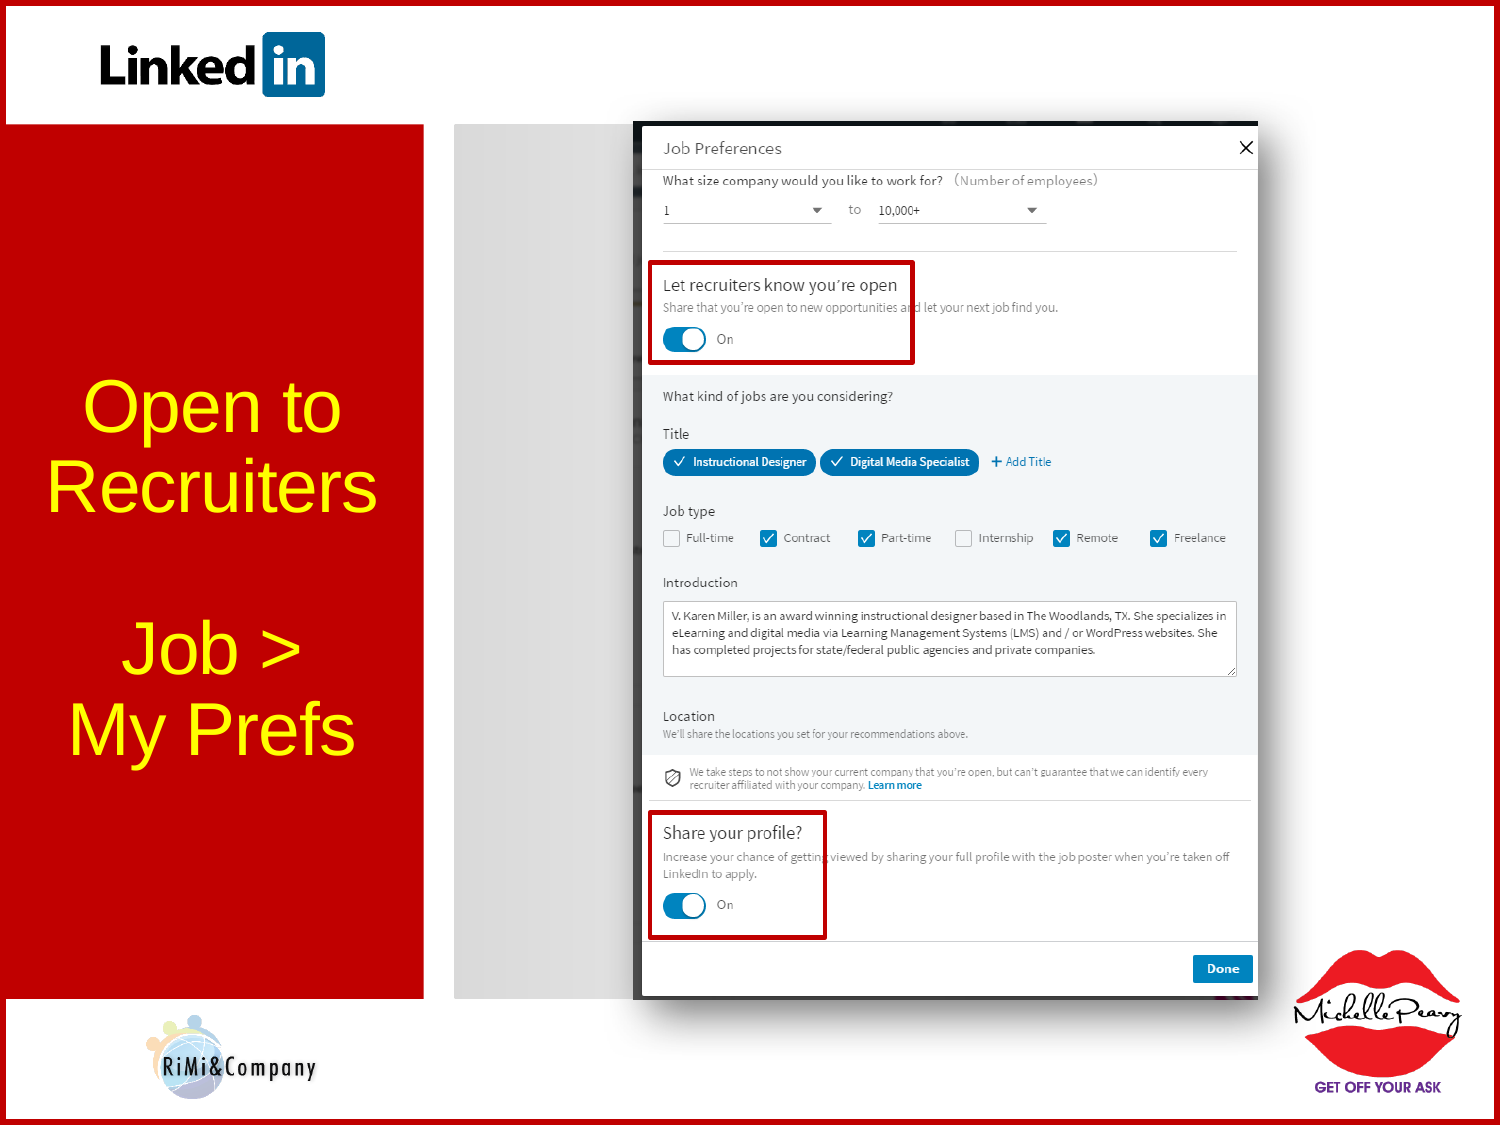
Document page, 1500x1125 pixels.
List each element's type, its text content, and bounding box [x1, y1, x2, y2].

picture [1287, 943, 1465, 1095]
picture [288, 58, 314, 84]
picture [99, 32, 265, 97]
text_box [633, 121, 1258, 1001]
picture [121, 1003, 325, 1125]
picture [274, 46, 283, 54]
picture [275, 59, 283, 84]
text_box Open to Recruiters Job > My Prefs [0, 224, 425, 980]
